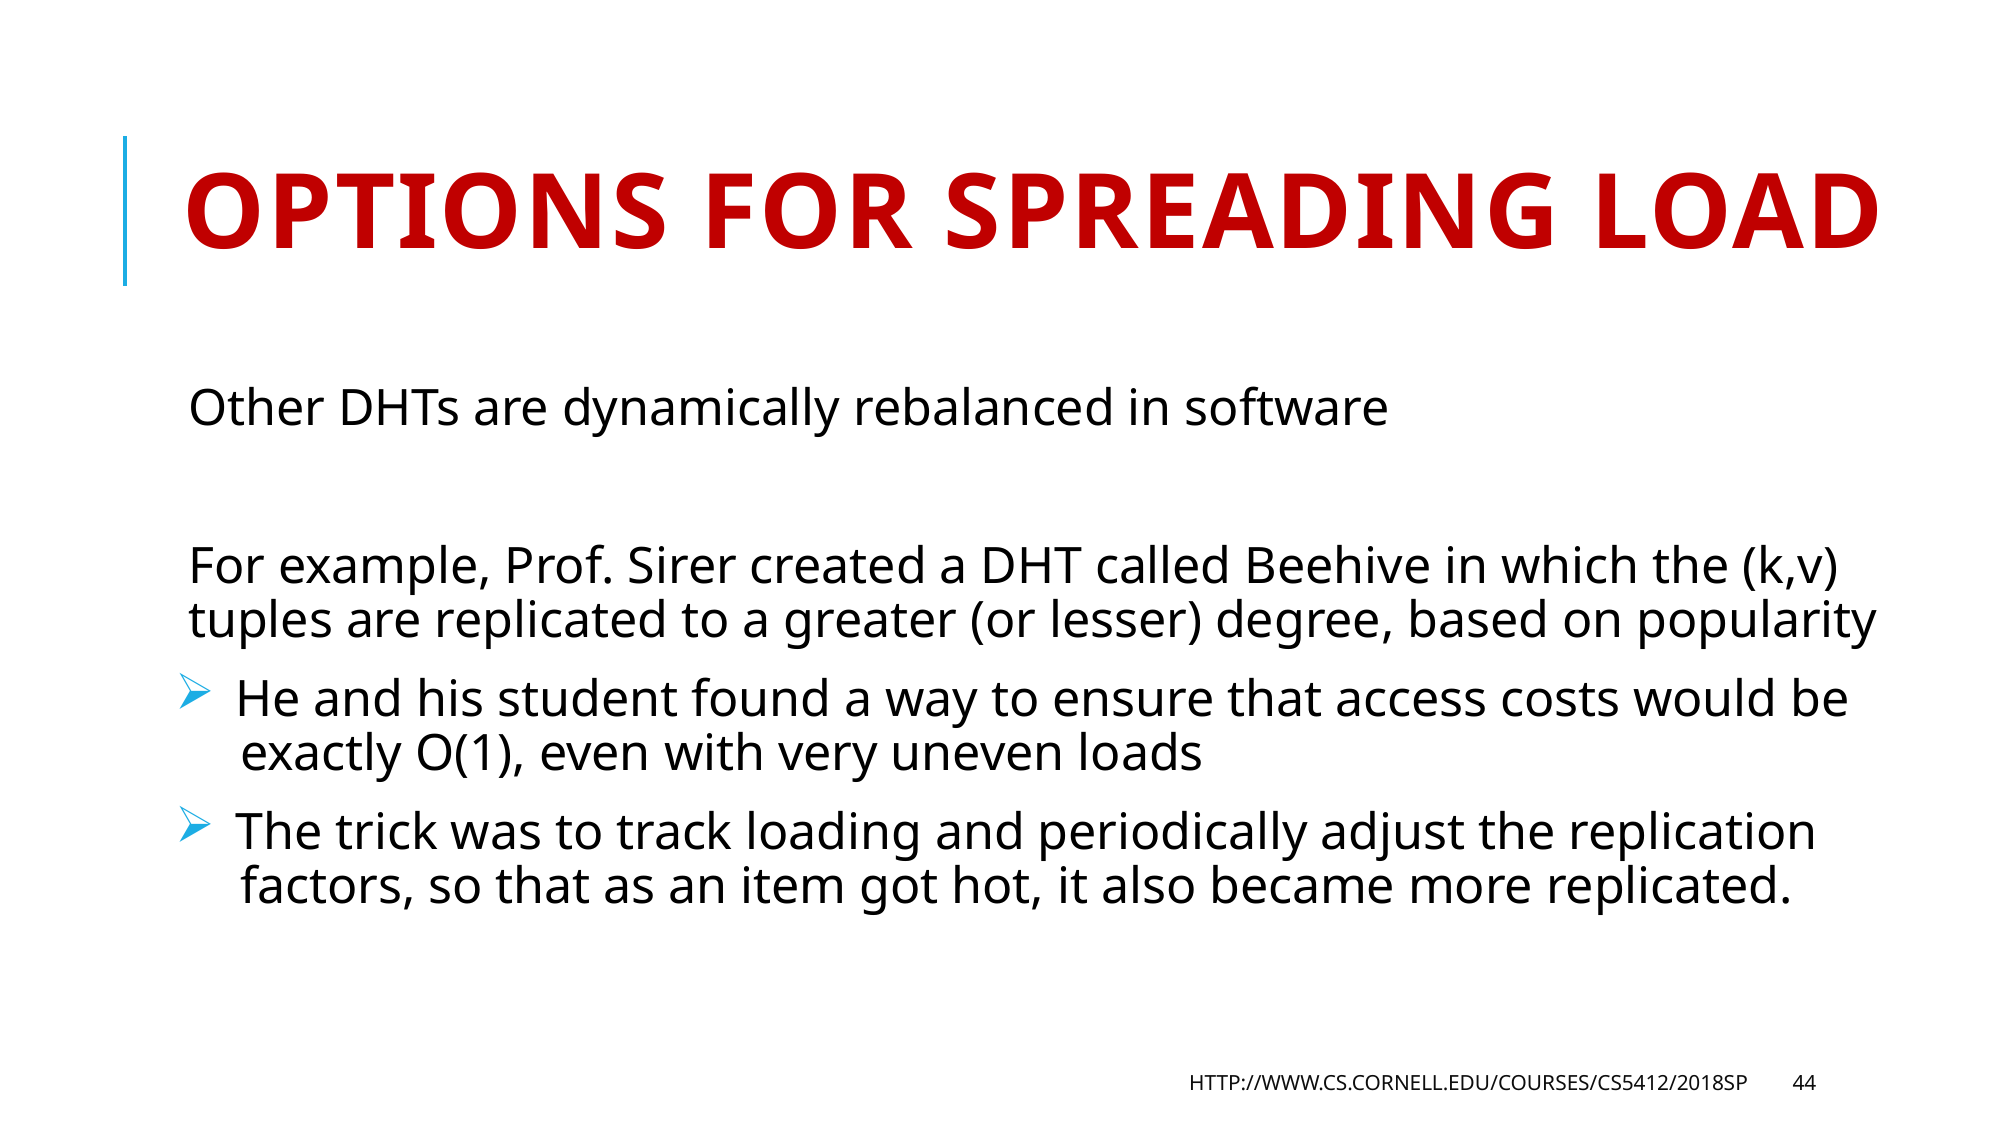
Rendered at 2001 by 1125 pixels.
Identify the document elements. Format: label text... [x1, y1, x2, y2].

footer http://www.cs.cornell.edu/courses/cs5412/2018sp [794, 1061, 1763, 1107]
slide_number 44 [1777, 1061, 1938, 1107]
list Other DHTs are dynamically rebalanced in software For example, Prof. Sirer created a DHT called Beehive in which the (k,v) tuples are replicated to a greater (or lesser) degree, based on popularity He and his student found a way to ensure that access costs would be exactly O(1), even with very uneven loads The trick was to track loading and periodically adjust the replication factors, so that as an item got hot, it also became more replicated. [168, 375, 1938, 1035]
title Options for Spreading load [168, 96, 1938, 342]
